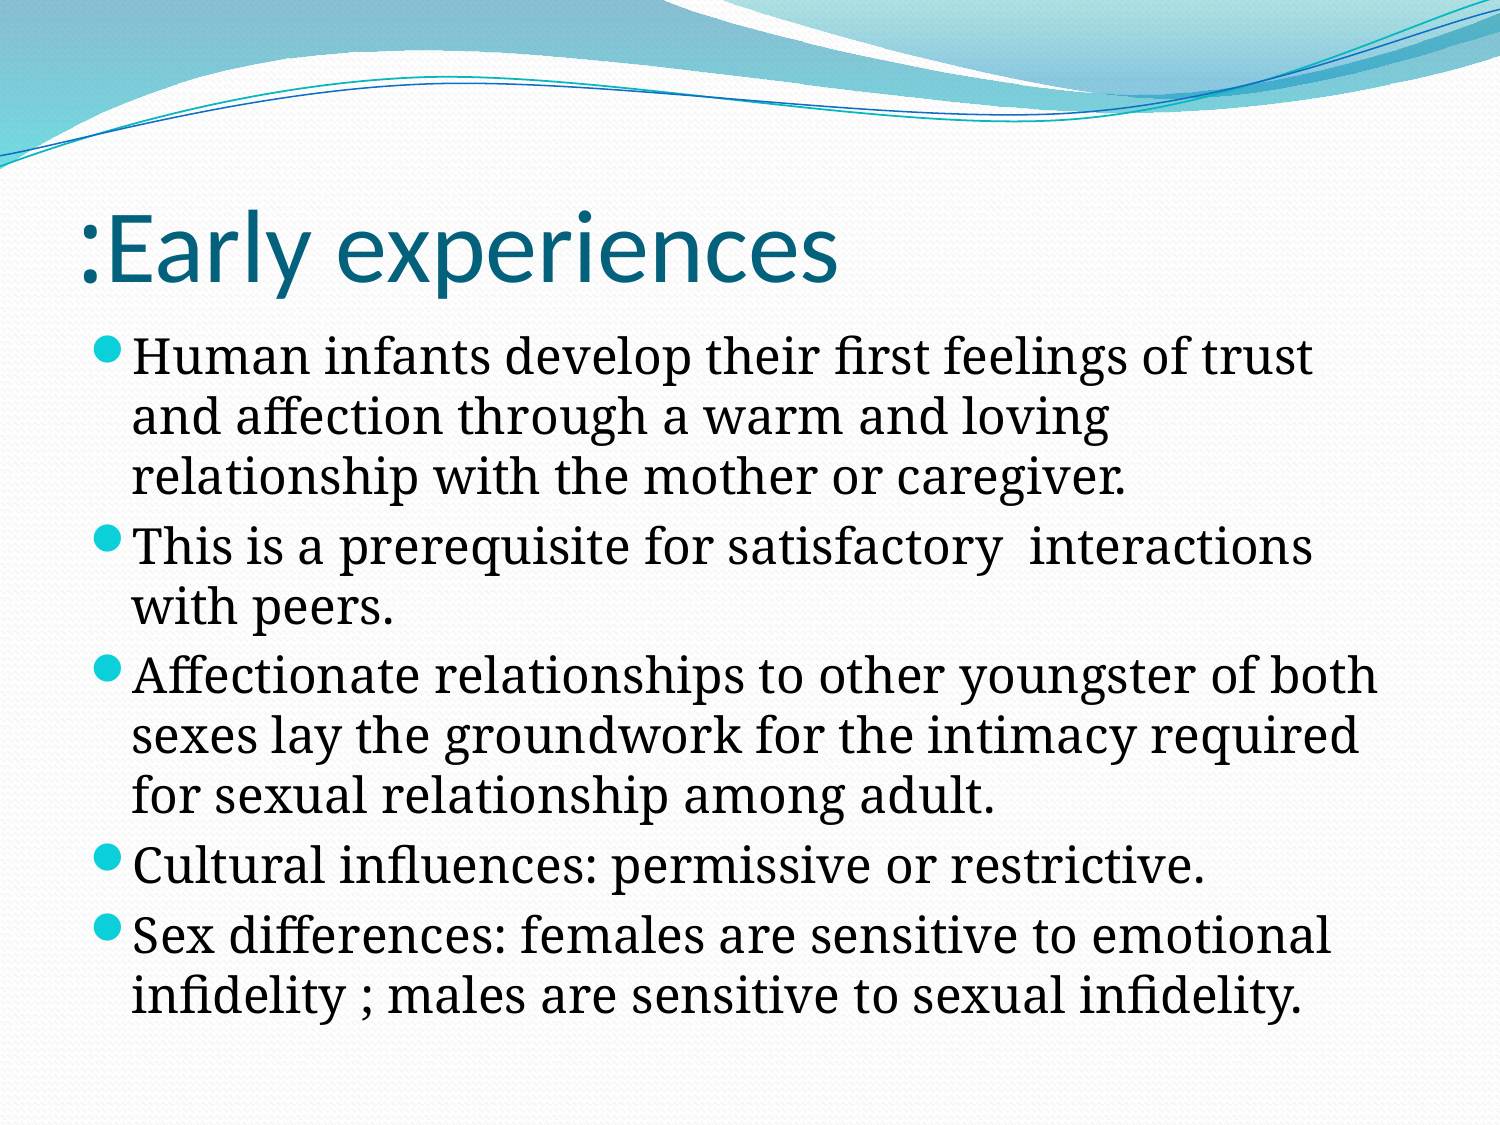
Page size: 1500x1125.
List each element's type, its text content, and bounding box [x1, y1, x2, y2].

list Human infants develop their first feelings of trust and affection through a warm and loving relationship with the mother or caregiver. This is a prerequisite for satisfactory interactions with peers. Affectionate relationships to other youngster of both sexes lay the groundwork for the intimacy required for sexual relationship among adult. Cultural influences: permissive or restrictive. Sex differences: females are sensitive to emotional infidelity ; males are sensitive to sexual infidelity. [75, 317, 1425, 1038]
title Early experiences: [75, 115, 1425, 303]
